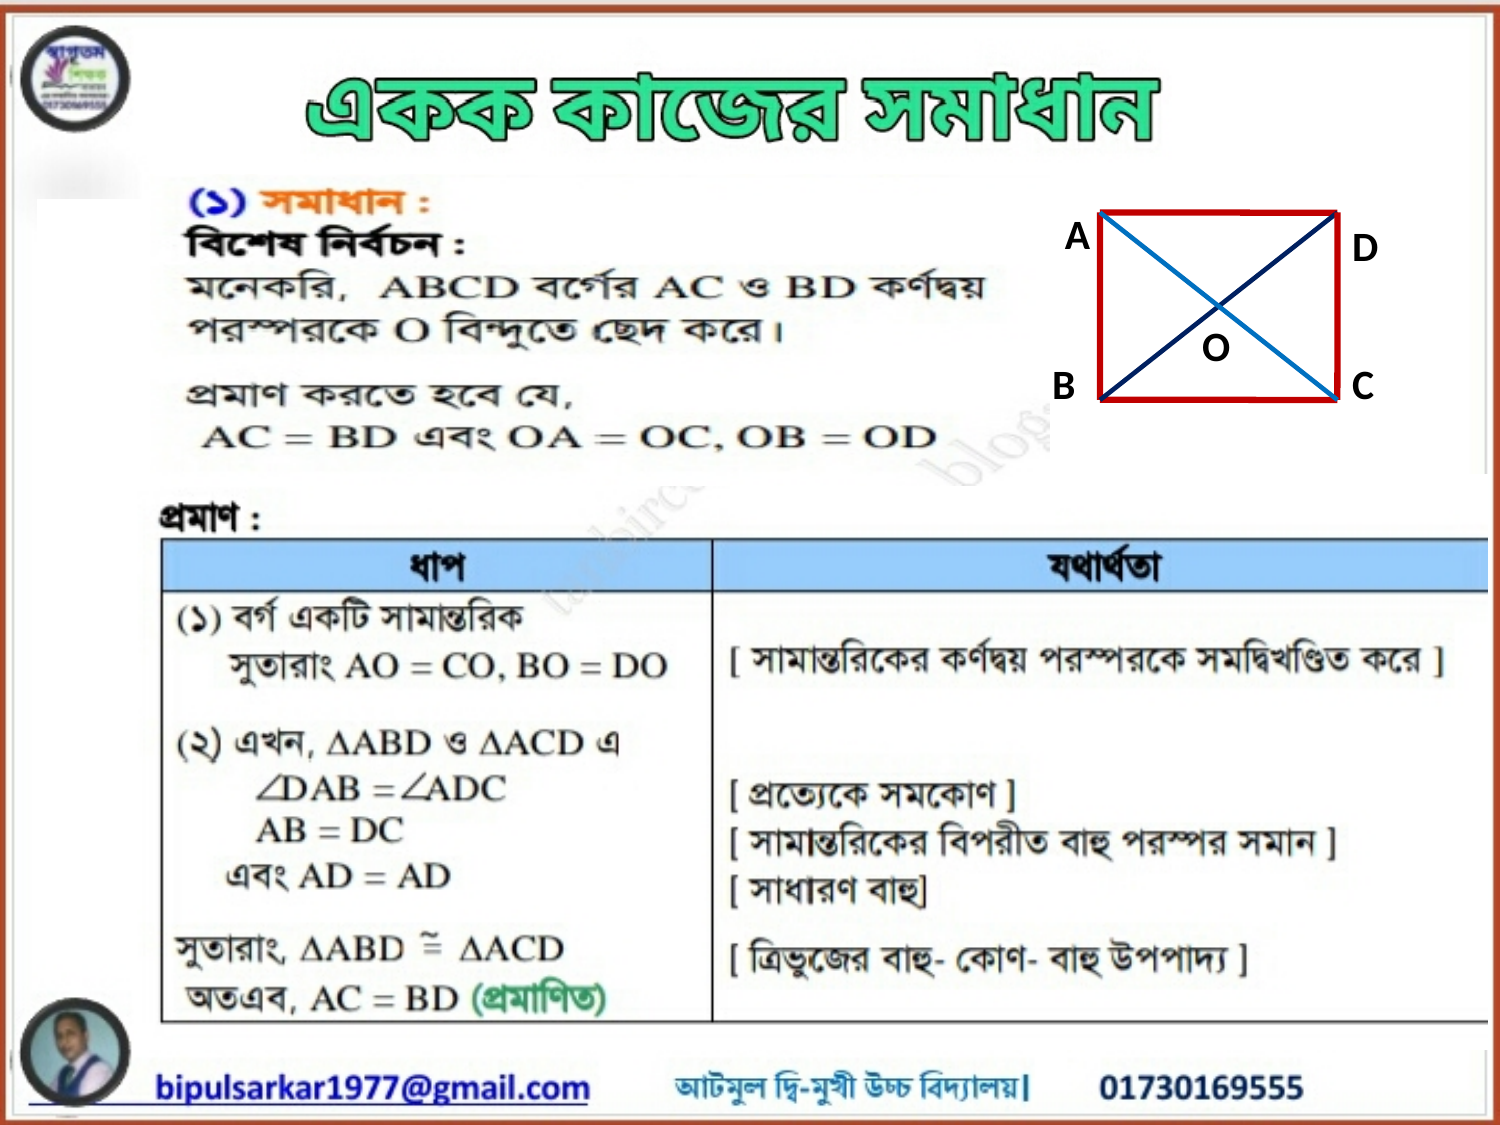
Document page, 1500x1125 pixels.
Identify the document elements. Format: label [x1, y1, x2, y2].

text_box [1099, 212, 1338, 401]
picture [0, 0, 1500, 1125]
